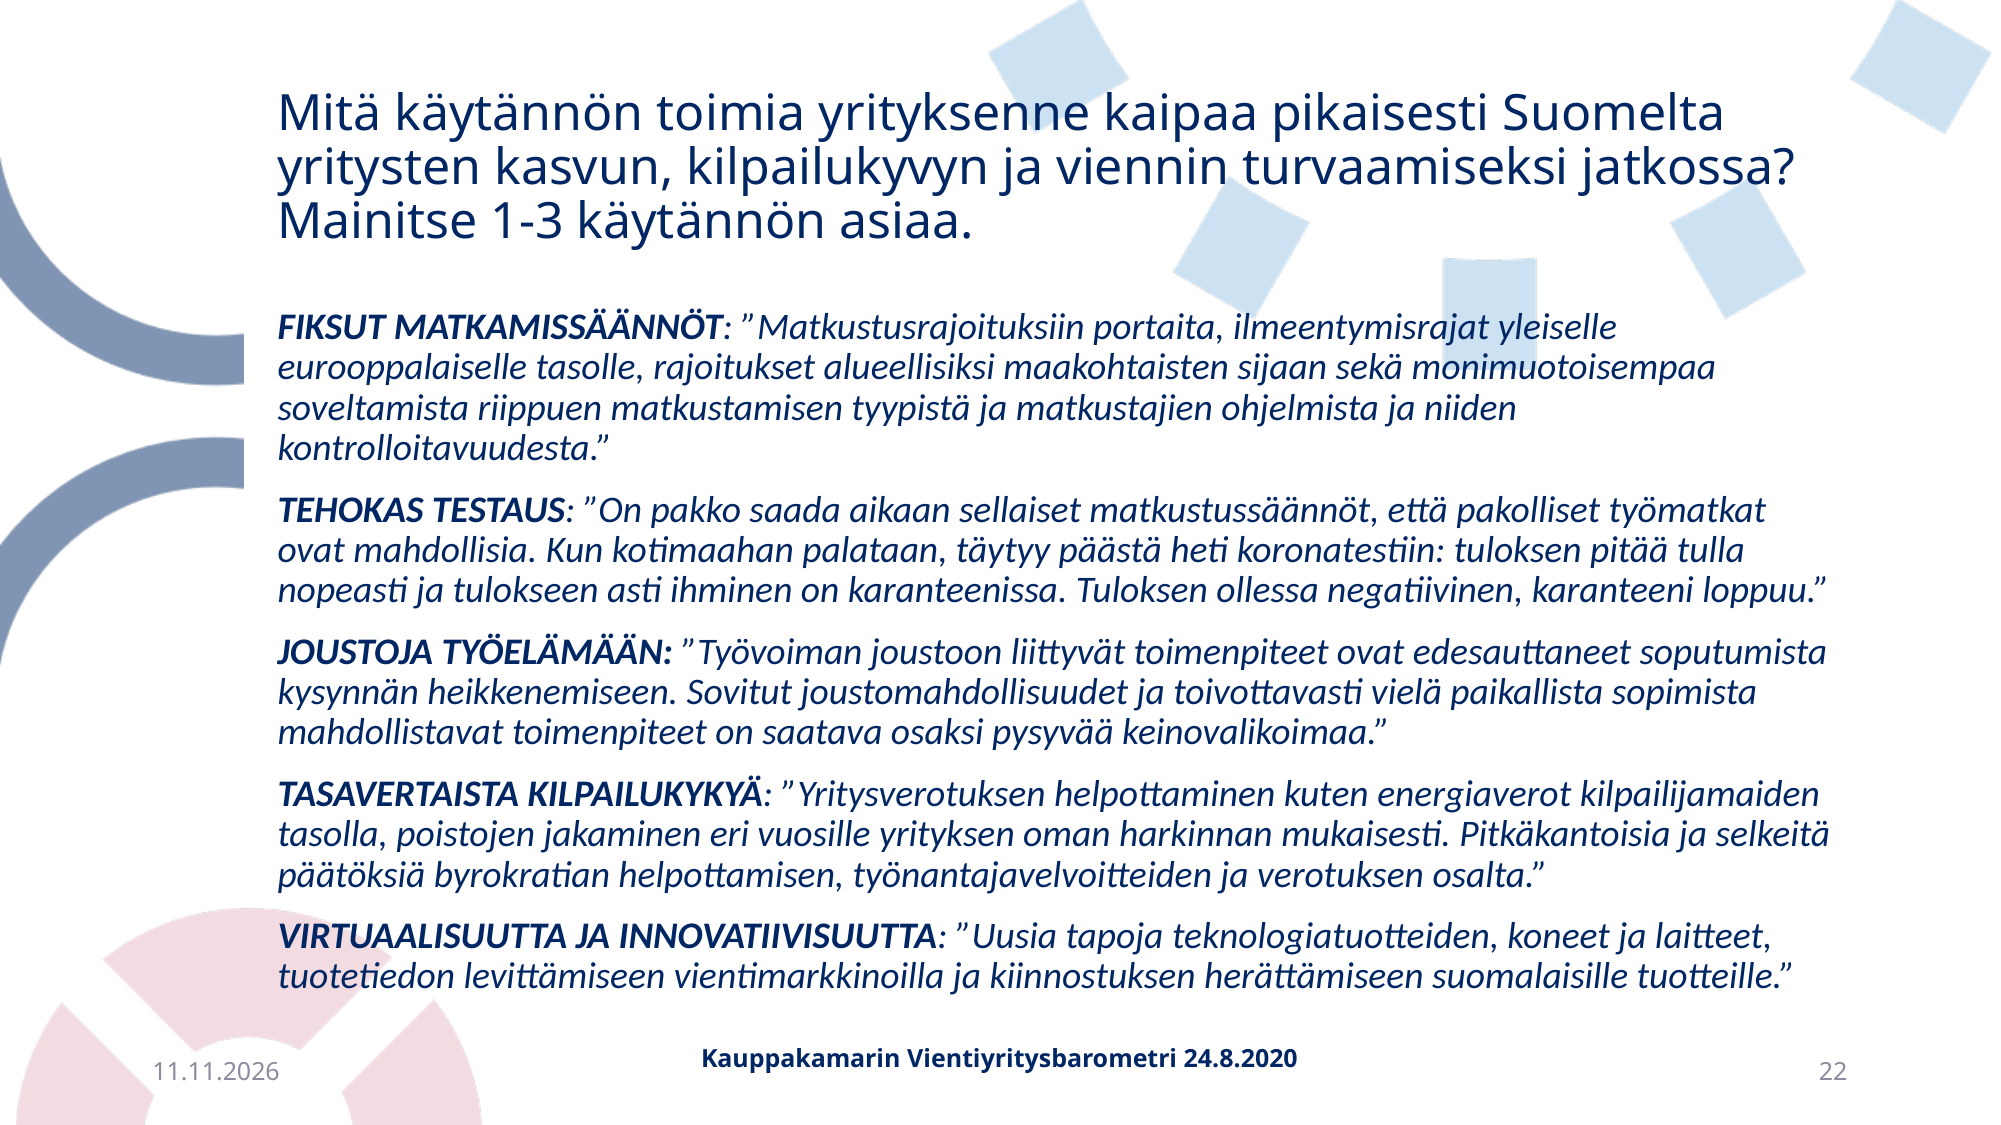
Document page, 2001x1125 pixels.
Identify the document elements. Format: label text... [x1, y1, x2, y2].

picture [16, 907, 482, 1125]
list FIKSUT MATKAMISSÄÄNNÖT: ”Matkustusrajoituksiin portaita, ilmeentymisrajat yleiselle eurooppalaiselle tasolle, rajoitukset alueellisiksi maakohtaisten sijaan sekä monimuotoisempaa soveltamista riippuen matkustamisen tyypistä ja matkustajien ohjelmista ja niiden kontrolloitavuudesta.” TEHOKAS TESTAUS: ”On pakko saada aikaan sellaiset matkustussäännöt, että pakolliset työmatkat ovat mahdollisia. Kun kotimaahan palataan, täytyy päästä heti koronatestiin: tuloksen pitää tulla nopeasti ja tulokseen asti ihminen on karanteenissa. Tuloksen ollessa negatiivinen, karanteeni loppuu.” JOUSTOJA TYÖELÄMÄÄN: ”Työvoiman joustoon liittyvät toimenpiteet ovat edesauttaneet soputumista kysynnän heikkenemiseen. Sovitut joustomahdollisuudet ja toivottavasti vielä paikallista sopimista mahdollistavat toimenpiteet on saatava osaksi pysyvää keinovalikoimaa.” TASAVERTAISTA KILPAILUKYKYÄ: ”Yritysverotuksen helpottaminen kuten energiaverot kilpailijamaiden tasolla, poistojen jakaminen eri vuosille yrityksen oman harkinnan mukaisesti. Pitkäkantoisia ja selkeitä päätöksiä byrokratian helpottamisen, työnantajavelvoitteiden ja verotuksen osalta.” VIRTUAALISUUTTA JA INNOVATIIVISUUTTA: ”Uusia tapoja teknologiatuotteiden, koneet ja laitteet, tuotetiedon levittämiseen vientimarkkinoilla ja kiinnostuksen herättämiseen suomalaisille tuotteille.” [262, 299, 1852, 1014]
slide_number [137, 1042, 588, 1103]
footer Kauppakamarin Vientiyritysbarometri 24.8.2020 [662, 1042, 1338, 1103]
picture [988, 0, 1992, 370]
title Mitä käytännön toimia yrityksenne kaipaa pikaisesti Suomelta yritysten kasvun, kilpailukyvyn ja viennin turvaamiseksi jatkossa? Mainitse 1-3 käytännön asiaa. [262, 59, 1852, 278]
slide_number 22 [1412, 1042, 1863, 1103]
picture [0, 155, 244, 668]
